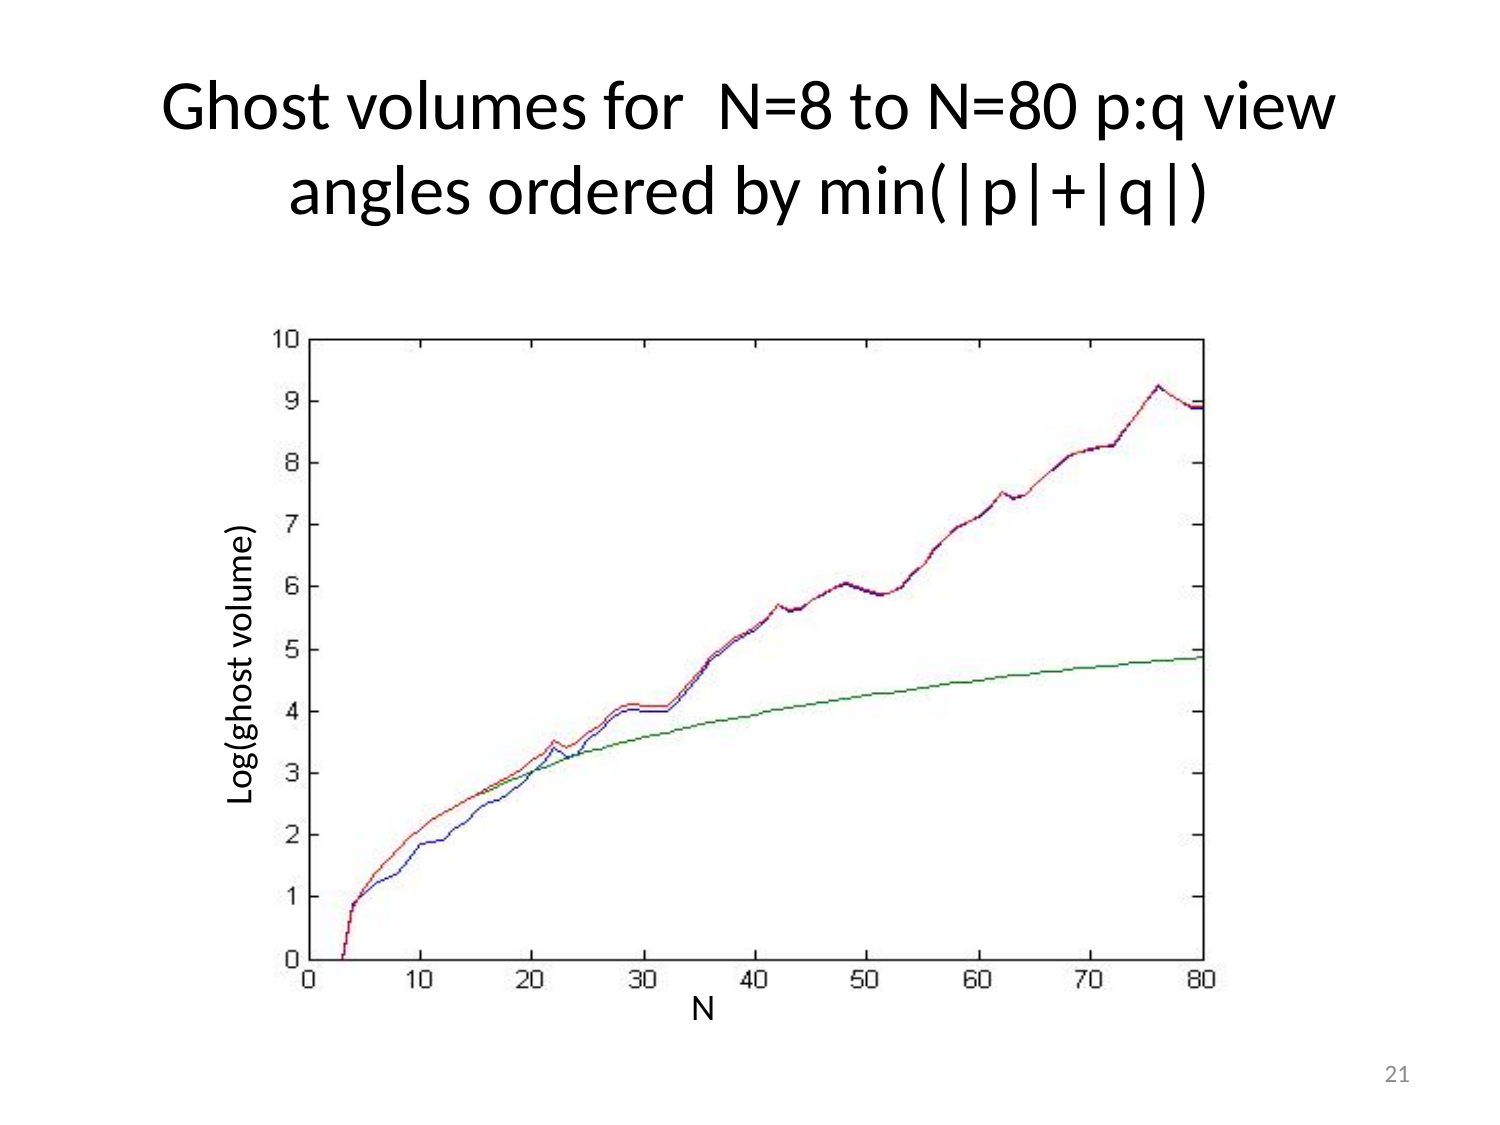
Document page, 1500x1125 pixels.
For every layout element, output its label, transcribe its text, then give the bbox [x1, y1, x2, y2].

slide_number 21 [1074, 1042, 1425, 1103]
title Ghost volumes for N=8 to N=80 p:q view angles ordered by min(|p|+|q|) [75, 50, 1425, 238]
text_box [159, 281, 1312, 1043]
